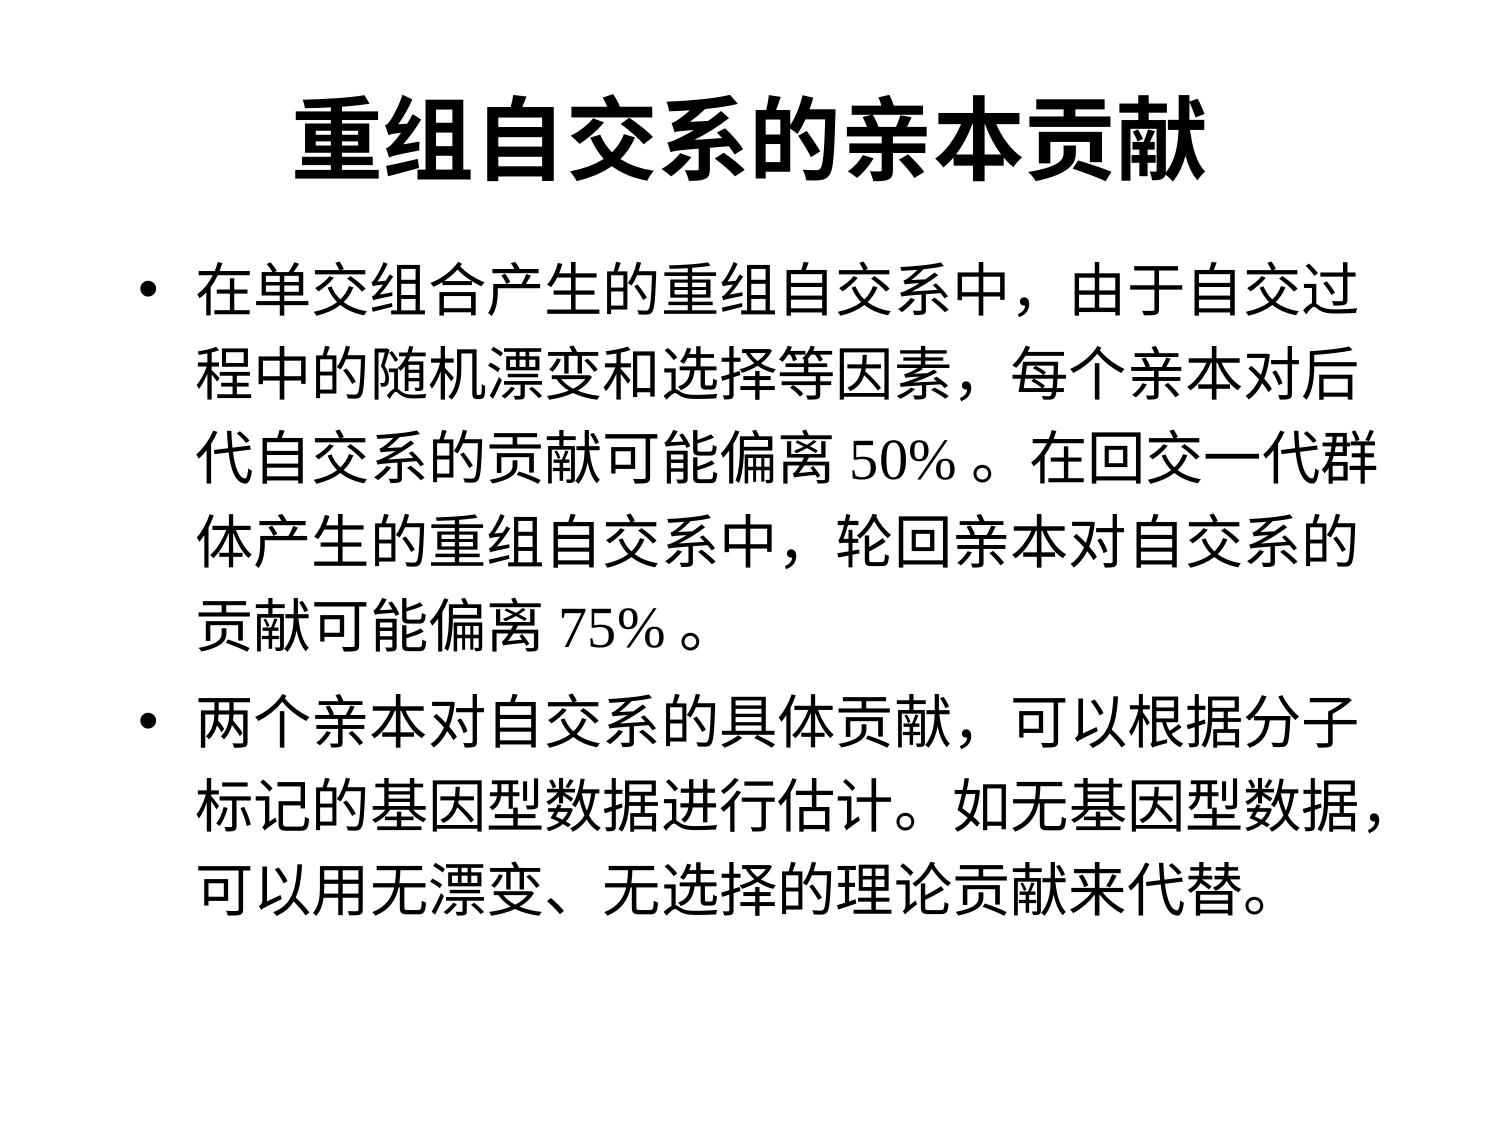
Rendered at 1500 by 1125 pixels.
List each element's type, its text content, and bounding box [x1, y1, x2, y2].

title 重组自交系的亲本贡献 [75, 66, 1425, 209]
list 在单交组合产生的重组自交系中，由于自交过程中的随机漂变和选择等因素，每个亲本对后代自交系的贡献可能偏离50%。在回交一代群体产生的重组自交系中，轮回亲本对自交系的贡献可能偏离75%。 两个亲本对自交系的具体贡献，可以根据分子标记的基因型数据进行估计。如无基因型数据，可以用无漂变、无选择的理论贡献来代替。 [123, 231, 1412, 975]
